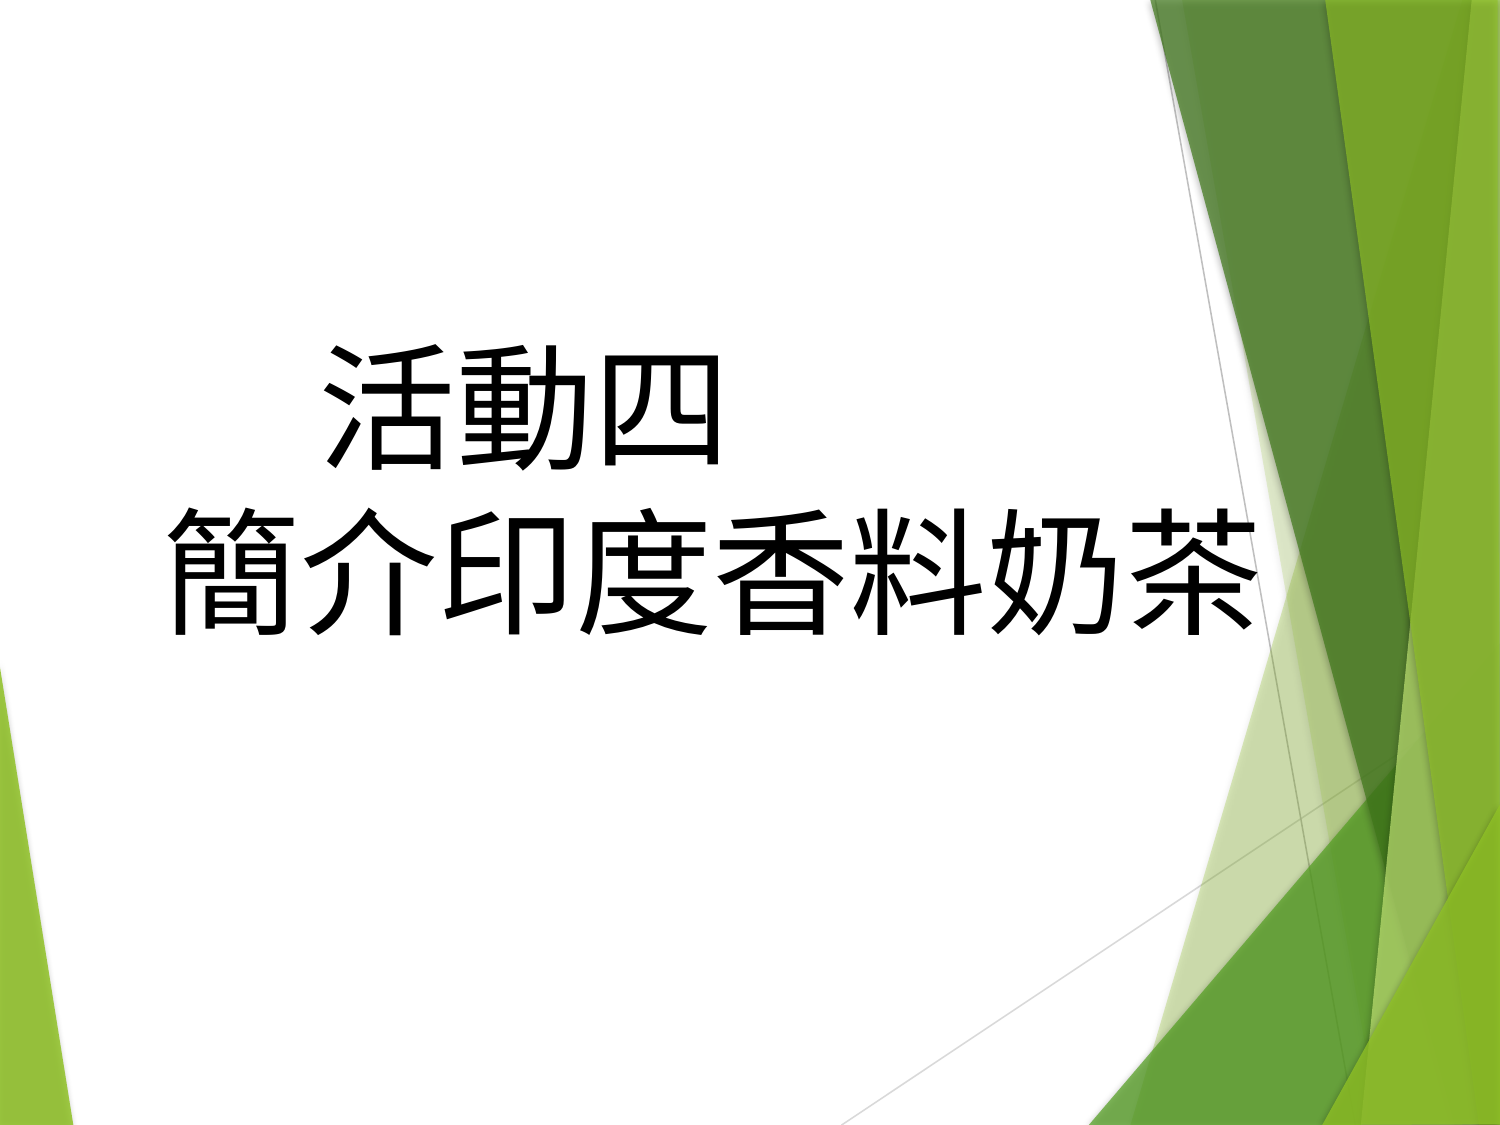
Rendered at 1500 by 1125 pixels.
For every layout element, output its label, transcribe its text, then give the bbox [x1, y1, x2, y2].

title 活動四 簡介印度香料奶茶 [147, 314, 1416, 741]
